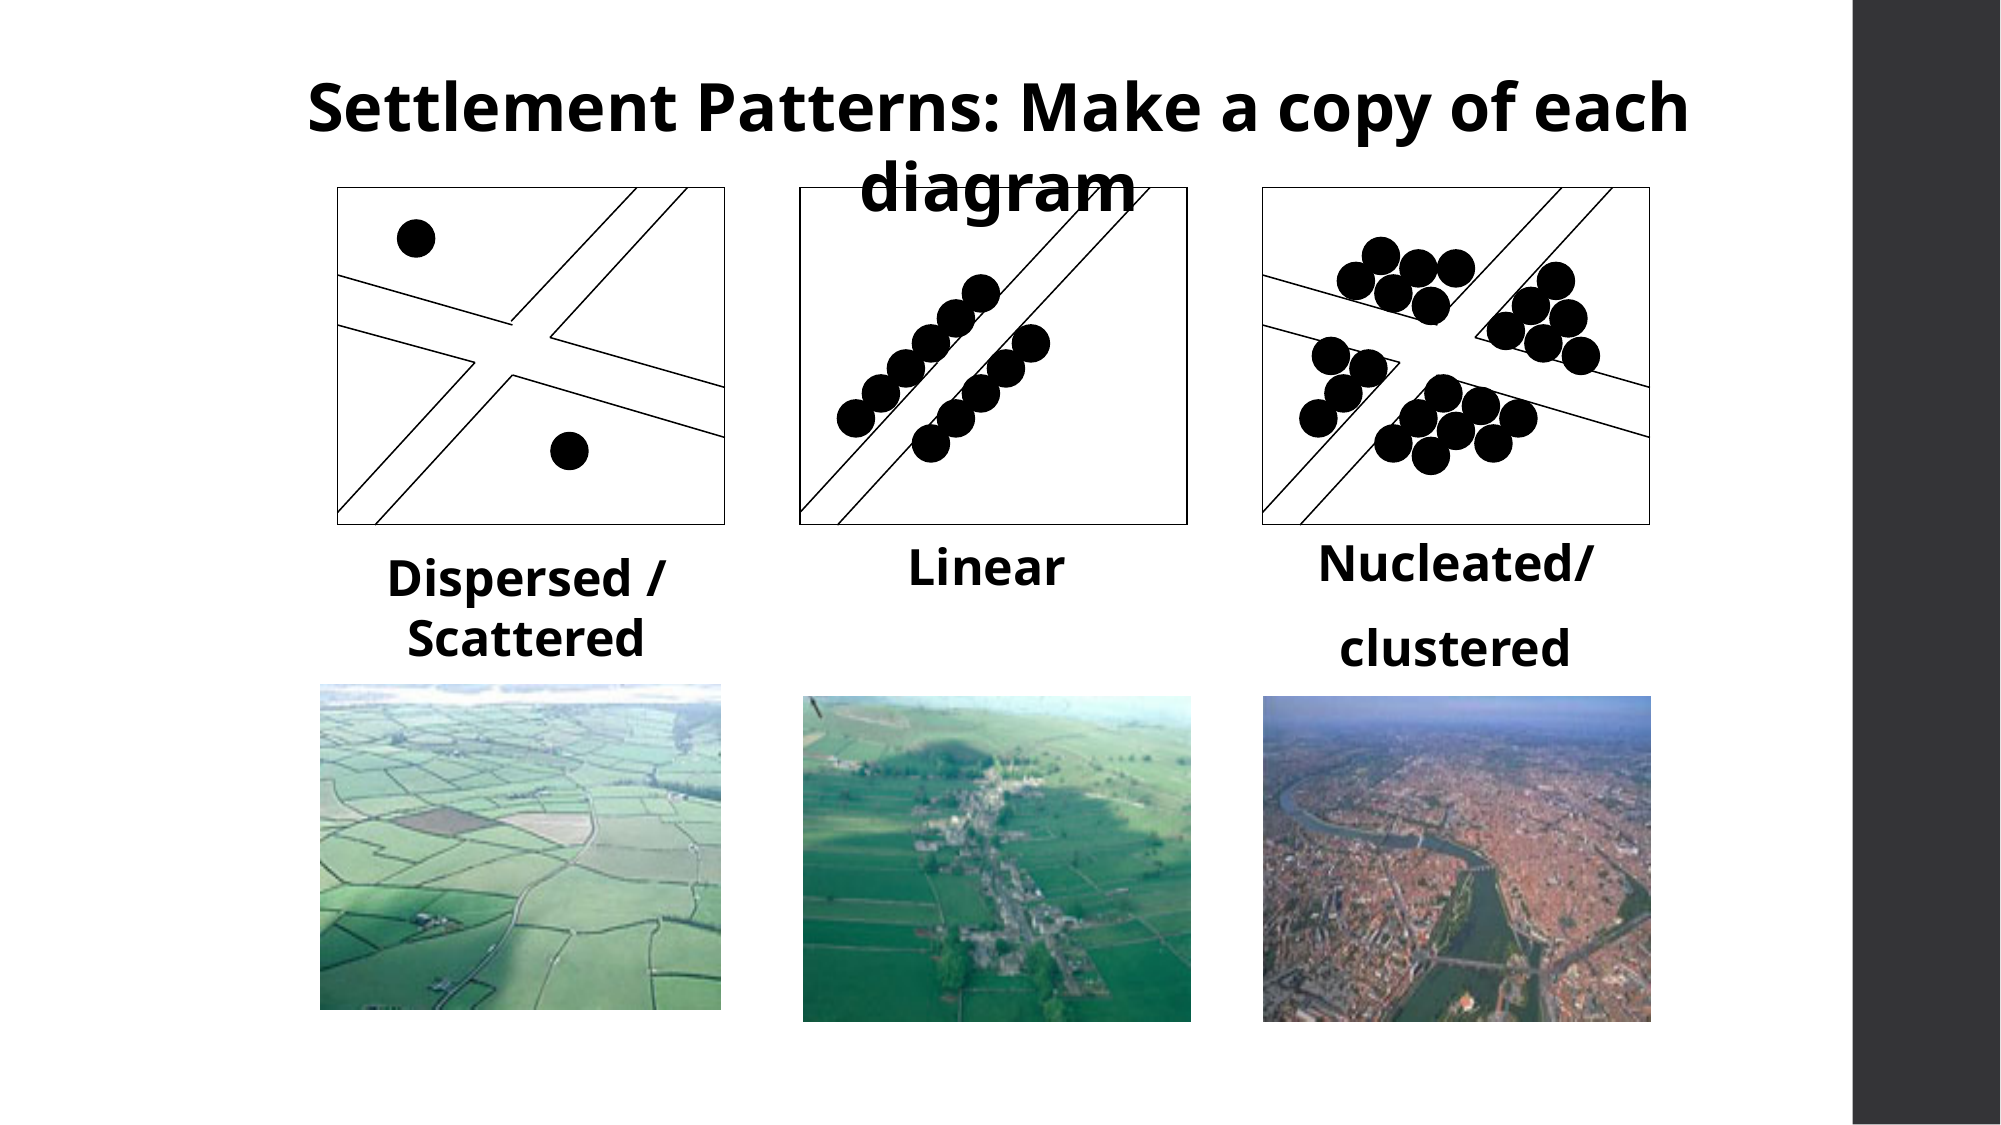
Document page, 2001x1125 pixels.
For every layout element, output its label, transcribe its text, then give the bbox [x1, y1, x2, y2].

text_box [800, 187, 1187, 525]
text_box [337, 187, 726, 526]
text_box [1012, 324, 1050, 362]
text_box Nucleated/ clustered [1262, 533, 1650, 684]
text_box [912, 324, 950, 362]
text_box [912, 424, 950, 462]
text_box [862, 374, 900, 412]
text_box [837, 399, 875, 437]
text_box Dispersed / Scattered [333, 538, 721, 674]
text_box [1262, 187, 1651, 526]
text_box [937, 399, 975, 437]
picture [1263, 696, 1651, 1022]
text_box [937, 299, 975, 337]
picture [802, 696, 1191, 1022]
text_box [962, 274, 1000, 312]
picture [320, 684, 721, 1010]
text_box [887, 349, 925, 387]
text_box [962, 374, 1000, 412]
text_box Settlement Patterns: Make a copy of each diagram [249, 57, 1750, 142]
text_box [987, 349, 1025, 387]
text_box [303, 172, 1716, 290]
text_box Linear [800, 527, 1187, 603]
